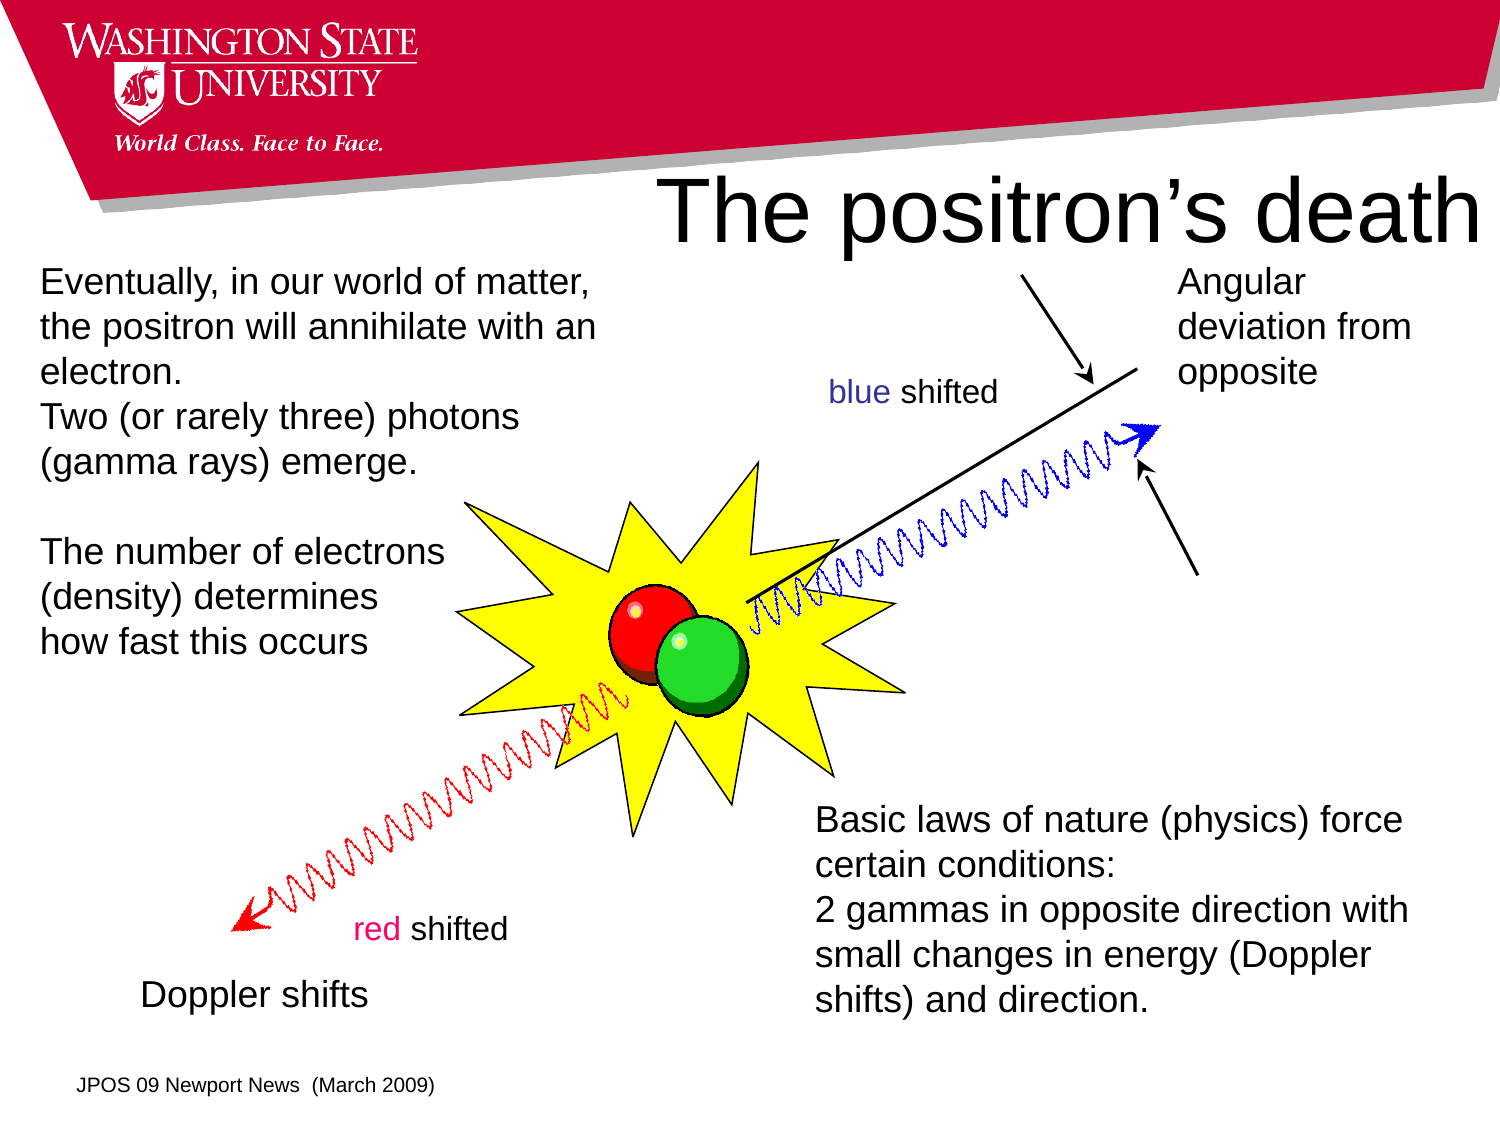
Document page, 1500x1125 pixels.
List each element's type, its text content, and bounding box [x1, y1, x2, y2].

text_box Doppler shifts [125, 962, 384, 1023]
text_box Angular deviation from opposite [1162, 249, 1438, 400]
title The positron’s death [149, 210, 1500, 301]
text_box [0, 0, 1500, 201]
text_box Eventually, in our world of matter, the positron will annihilate with an electron. Two (or rarely three) photons (gamma rays) emerge. The number of electrons (density) determines how fast this occurs [24, 249, 650, 670]
text_box JPOS 09 Newport News (March 2009) [61, 1064, 451, 1105]
text_box Basic laws of nature (physics) force certain conditions: 2 gammas in opposite direction with small changes in energy (Doppler shifts) and direction. [800, 787, 1425, 1028]
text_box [224, 274, 1290, 956]
